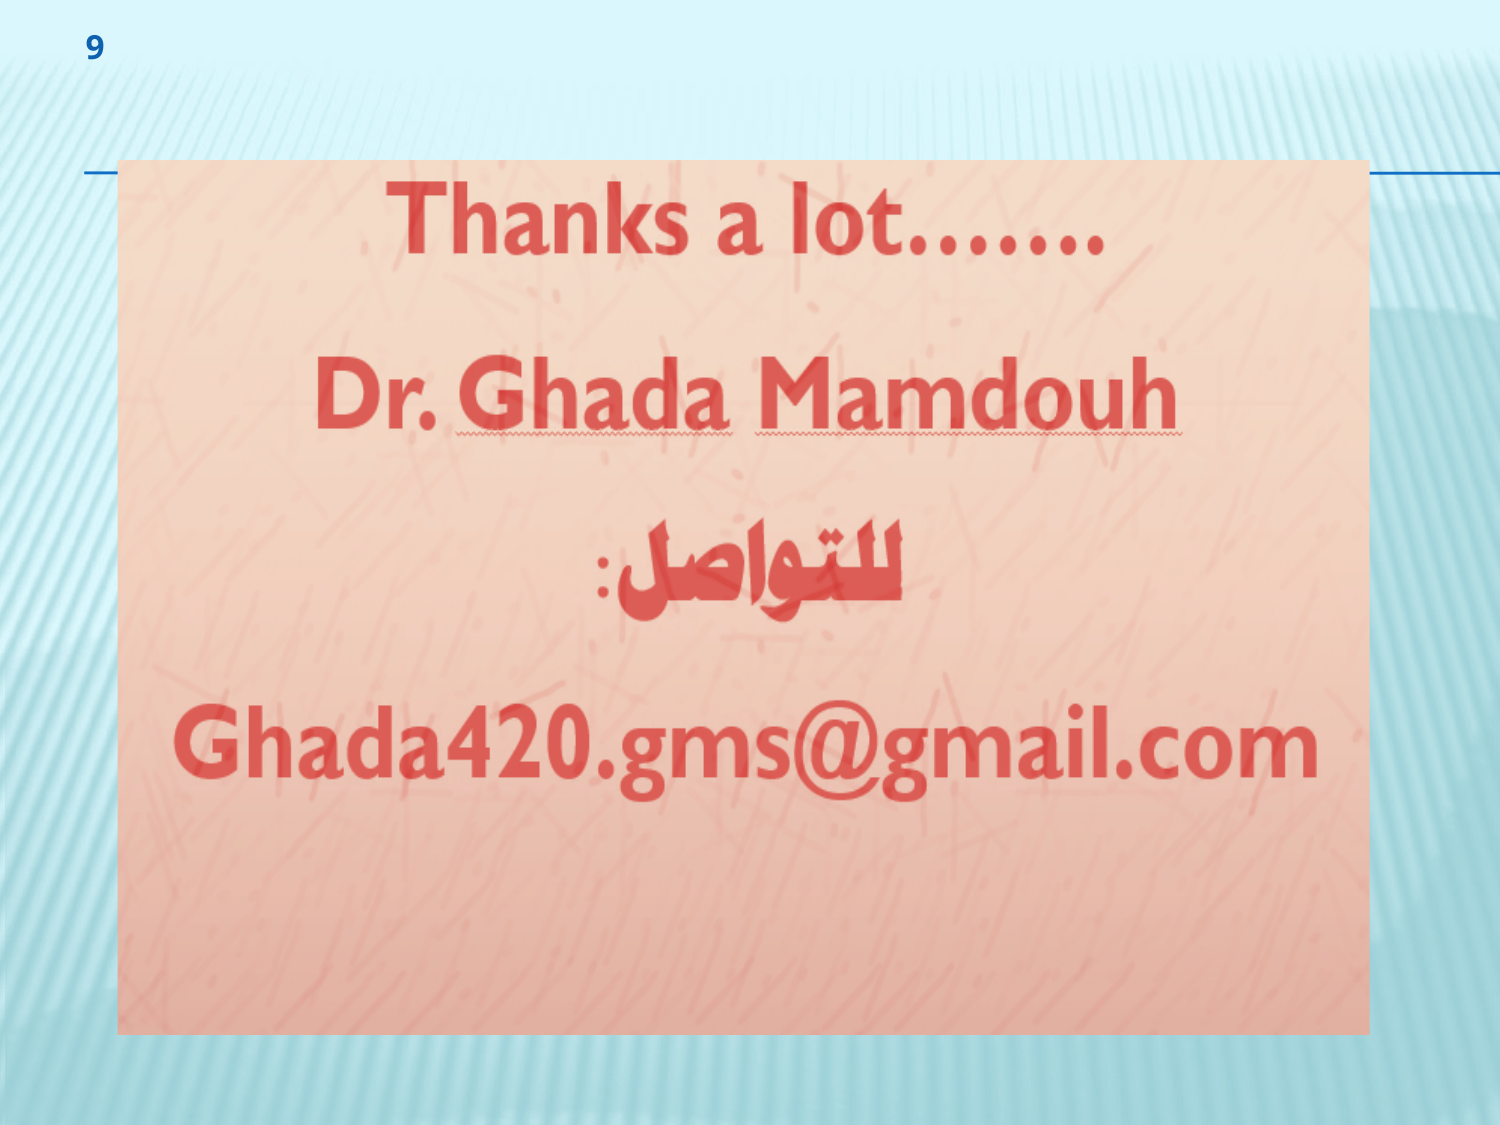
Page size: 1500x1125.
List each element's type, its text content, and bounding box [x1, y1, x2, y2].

picture [117, 160, 1370, 1036]
slide_number 9 [0, 19, 120, 60]
